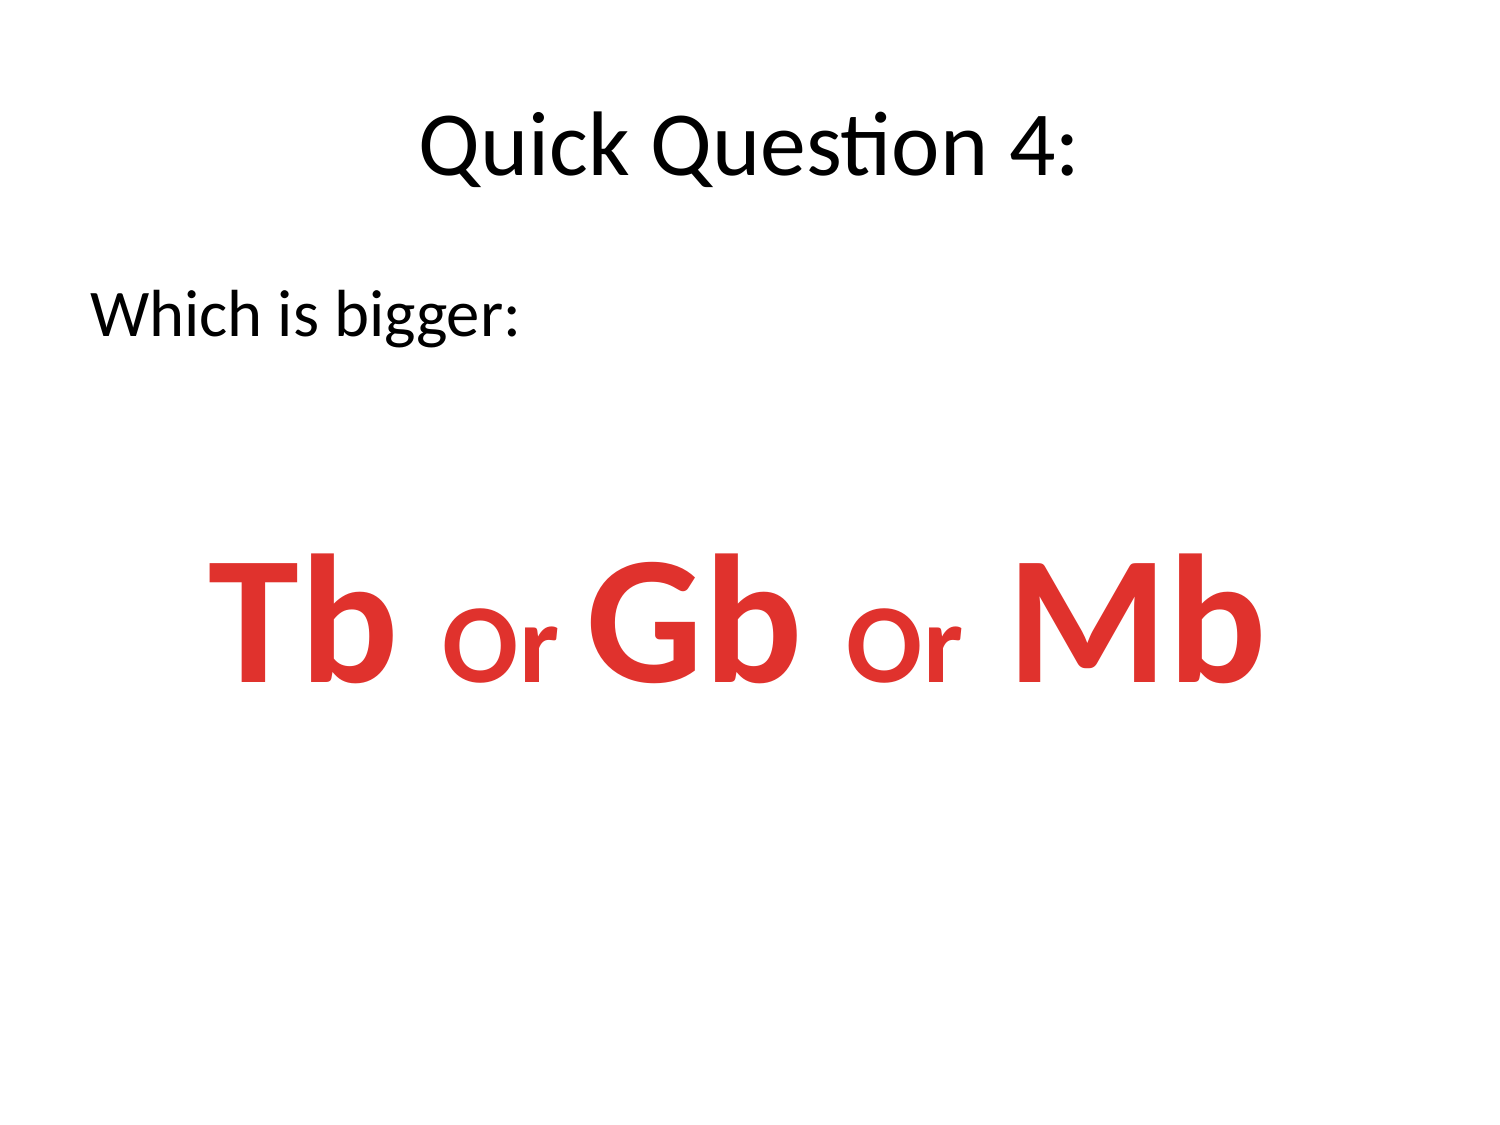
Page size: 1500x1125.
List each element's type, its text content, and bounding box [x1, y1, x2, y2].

list Which is bigger: [75, 262, 1425, 375]
title Quick Question 4: [75, 45, 1425, 233]
text_box Tb Or Gb Or Mb [193, 492, 1282, 727]
